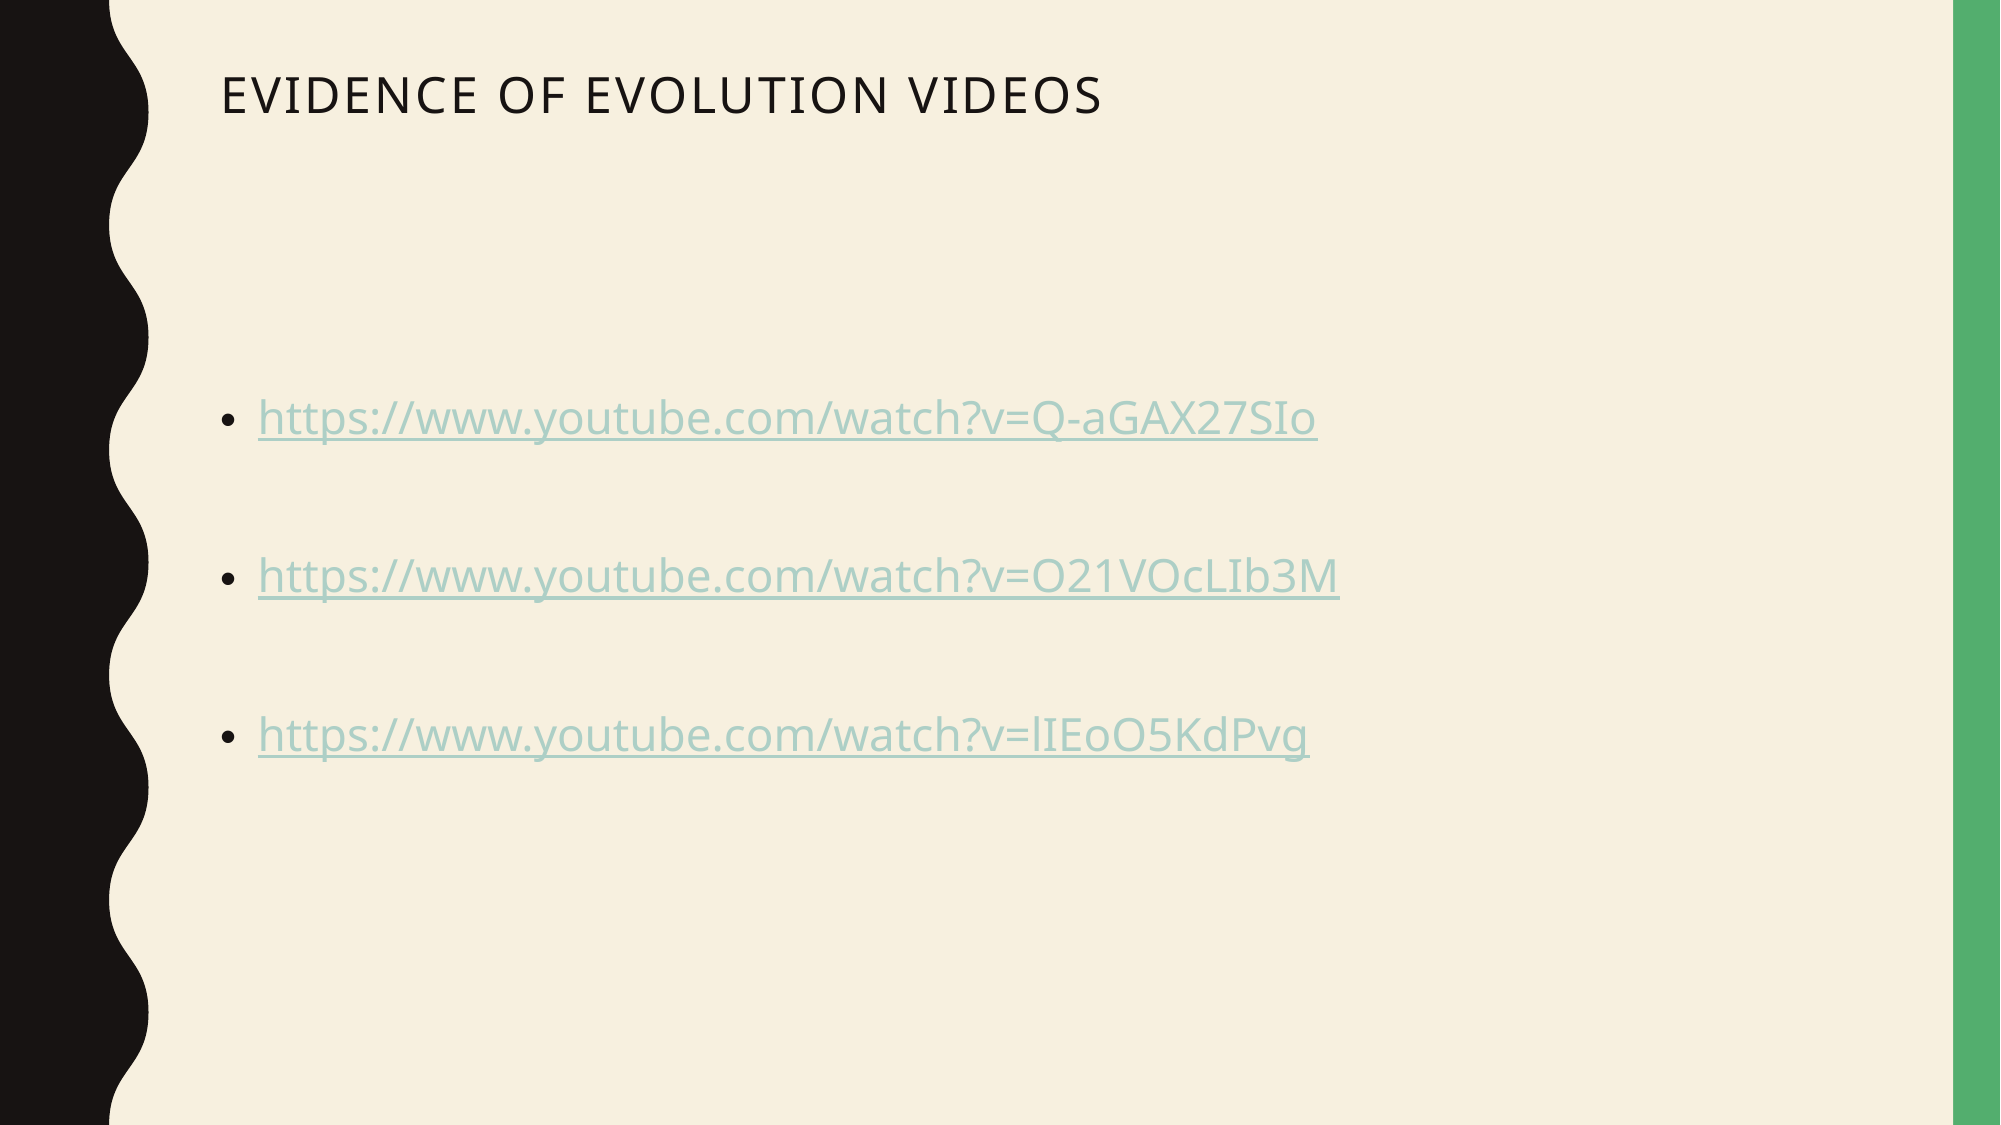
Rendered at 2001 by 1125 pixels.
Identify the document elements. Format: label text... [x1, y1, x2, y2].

list https://www.youtube.com/watch?v=Q-aGAX27SIo https://www.youtube.com/watch?v=O21VOcLIb3M https://www.youtube.com/watch?v=lIEoO5KdPvg [205, 375, 1875, 965]
title Evidence of Evolution Videos [205, 62, 1875, 308]
